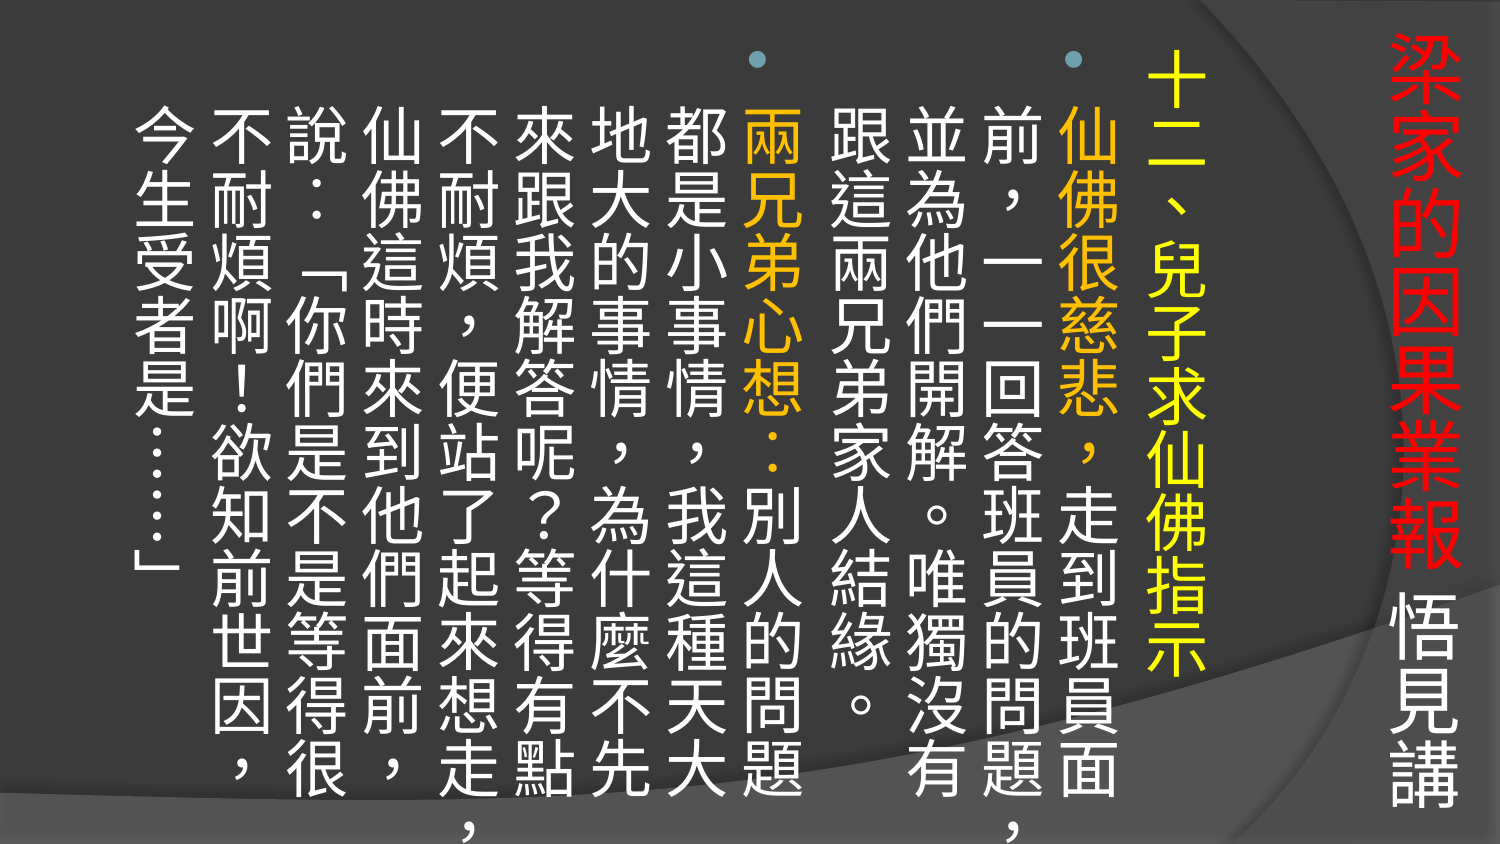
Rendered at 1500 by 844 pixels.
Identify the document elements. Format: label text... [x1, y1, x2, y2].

title 梁家的因果業報 悟見講 [1364, 21, 1483, 820]
list 十二、兒子求仙佛指示 仙佛很慈悲，走到班員面前，一一回答班員的問題，並為他們開解。唯獨沒有跟這兩兄弟家人結緣。 兩兄弟心想︰別人的問題都是小事情，我這種天大地大的事情，為什麼不先來跟我解答呢？等得有點不耐煩，便站了起來想走，仙佛這時來到他們面前，說︰「你們是不是等得很不耐煩啊！欲知前世因，今生受者是……」 [29, 27, 1365, 820]
